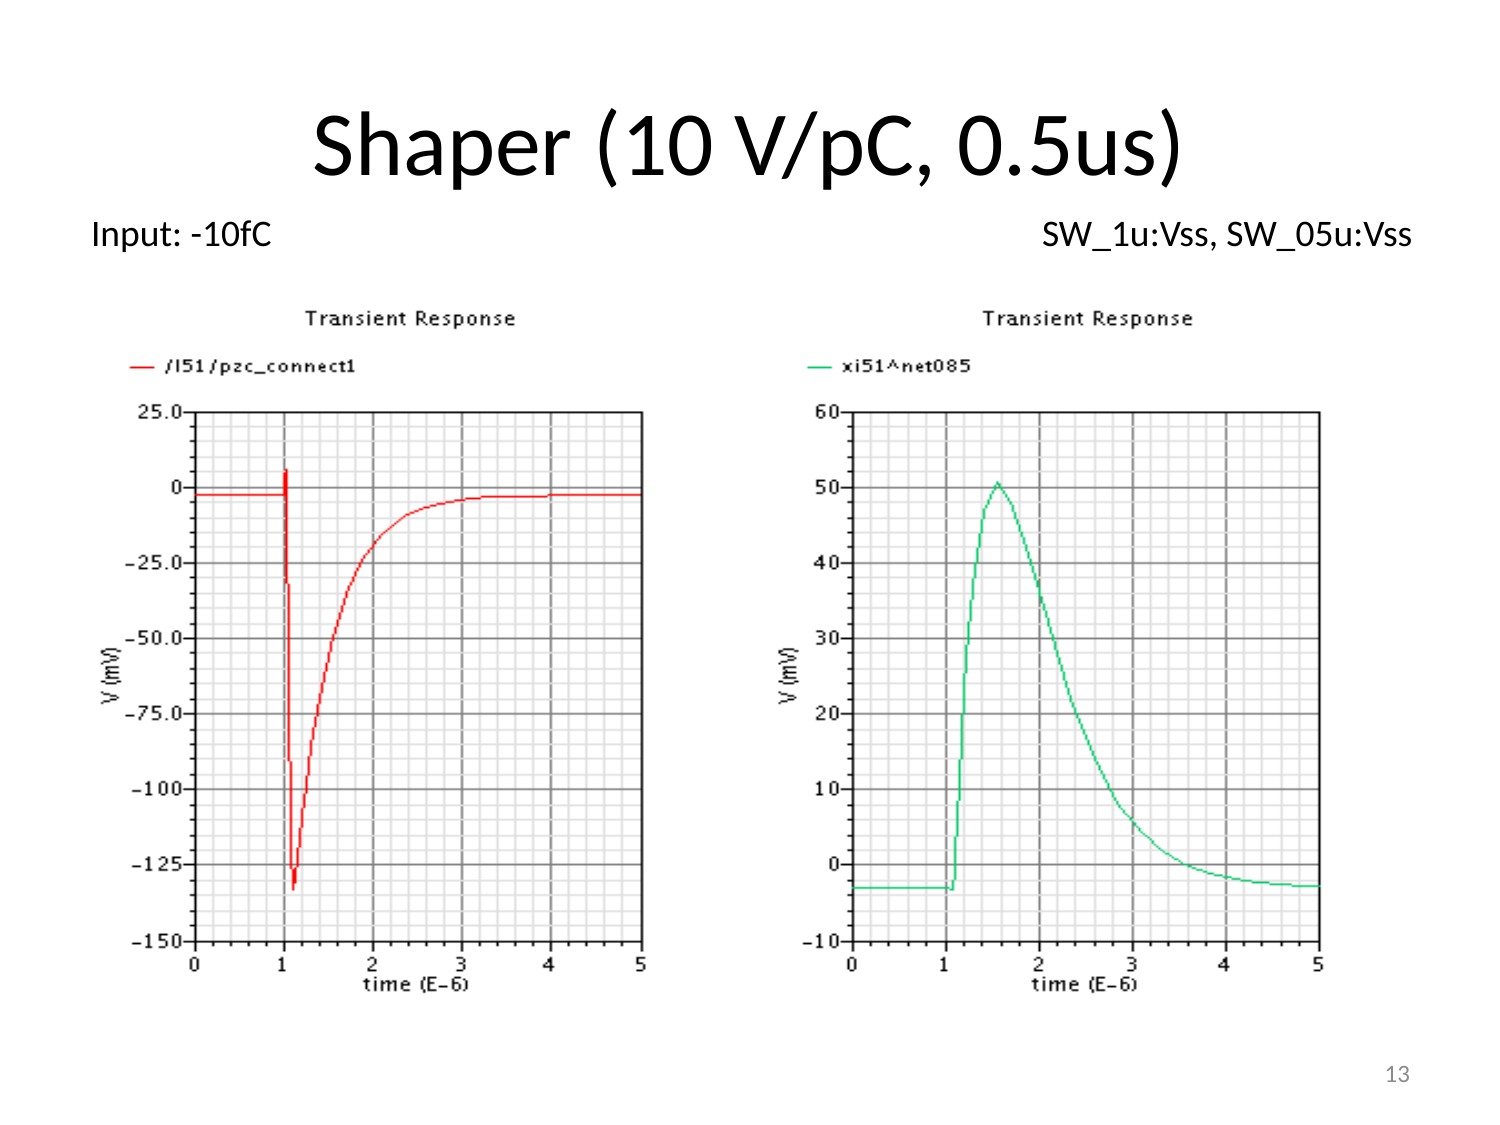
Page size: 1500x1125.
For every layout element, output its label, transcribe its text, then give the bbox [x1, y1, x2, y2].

slide_number 13 [1074, 1042, 1425, 1103]
picture [74, 296, 1431, 1013]
text_box Input: -10fC [76, 201, 287, 262]
text_box SW_1u:Vss, SW_05u:Vss [1027, 201, 1428, 262]
title Shaper (10 V/pC, 0.5us) [75, 45, 1425, 233]
